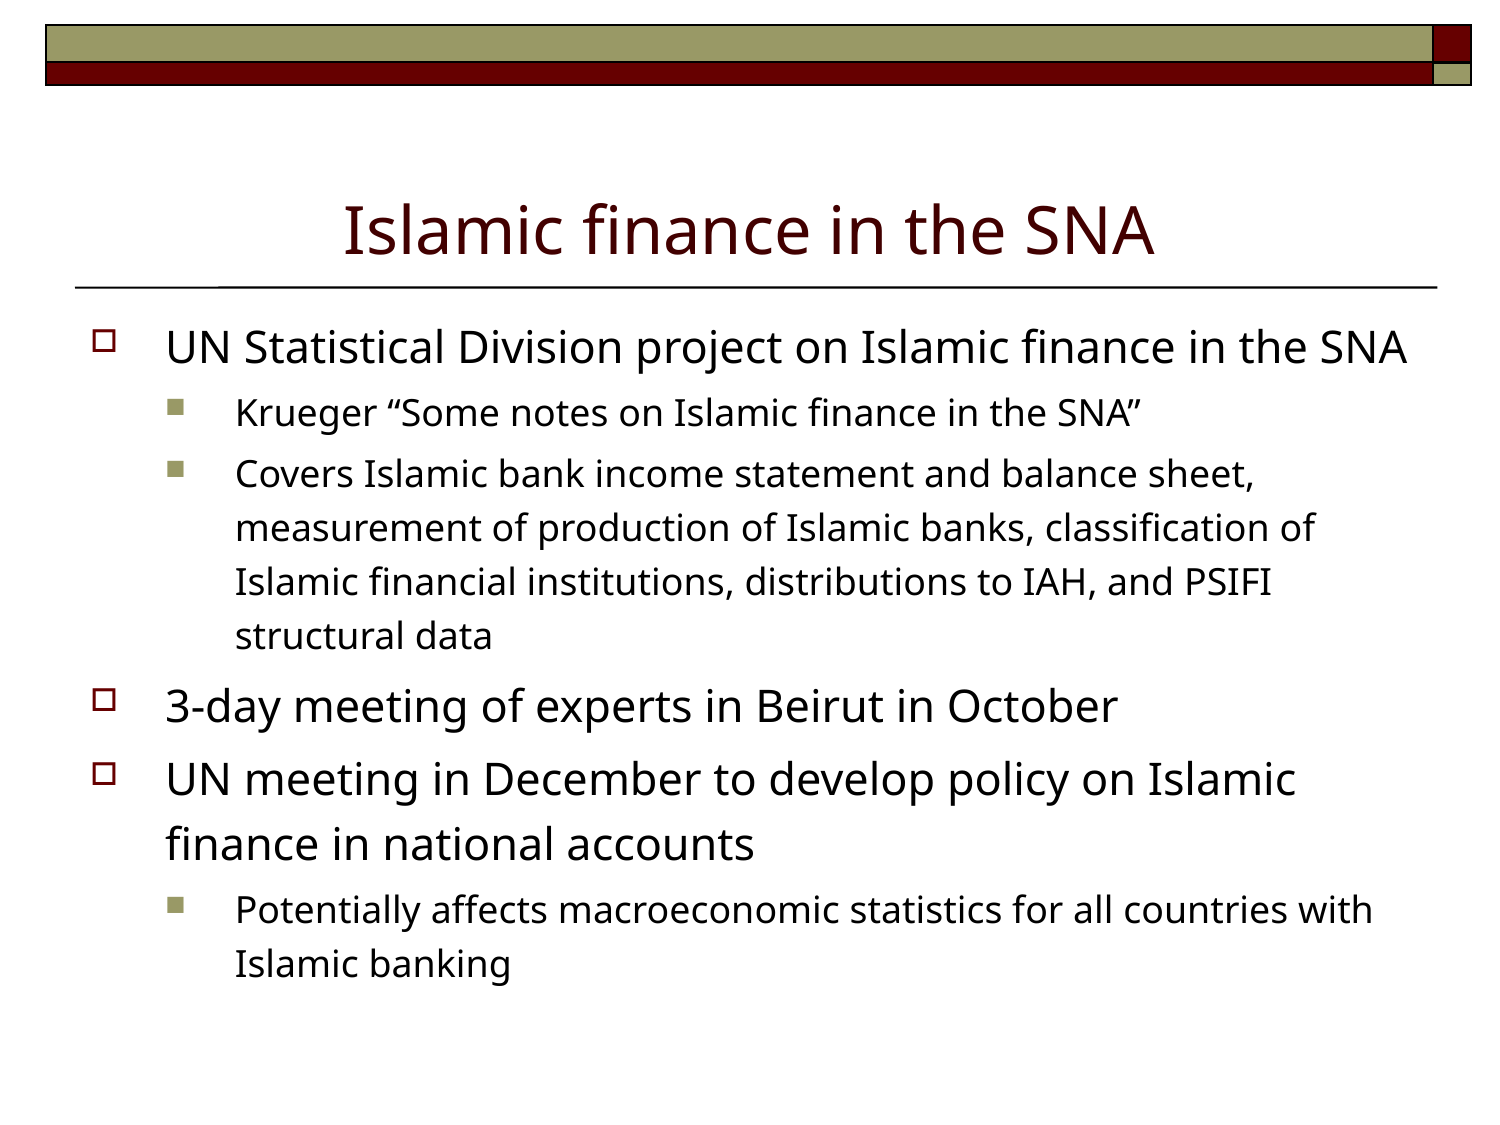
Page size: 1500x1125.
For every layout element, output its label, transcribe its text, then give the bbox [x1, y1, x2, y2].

list UN Statistical Division project on Islamic finance in the SNA Krueger “Some notes on Islamic finance in the SNA” Covers Islamic bank income statement and balance sheet, measurement of production of Islamic banks, classification of Islamic financial institutions, distributions to IAH, and PSIFI structural data 3-day meeting of experts in Beirut in October UN meeting in December to develop policy on Islamic finance in national accounts Potentially affects macroeconomic statistics for all countries with Islamic banking [74, 299, 1426, 1006]
title Islamic finance in the SNA [74, 87, 1426, 276]
